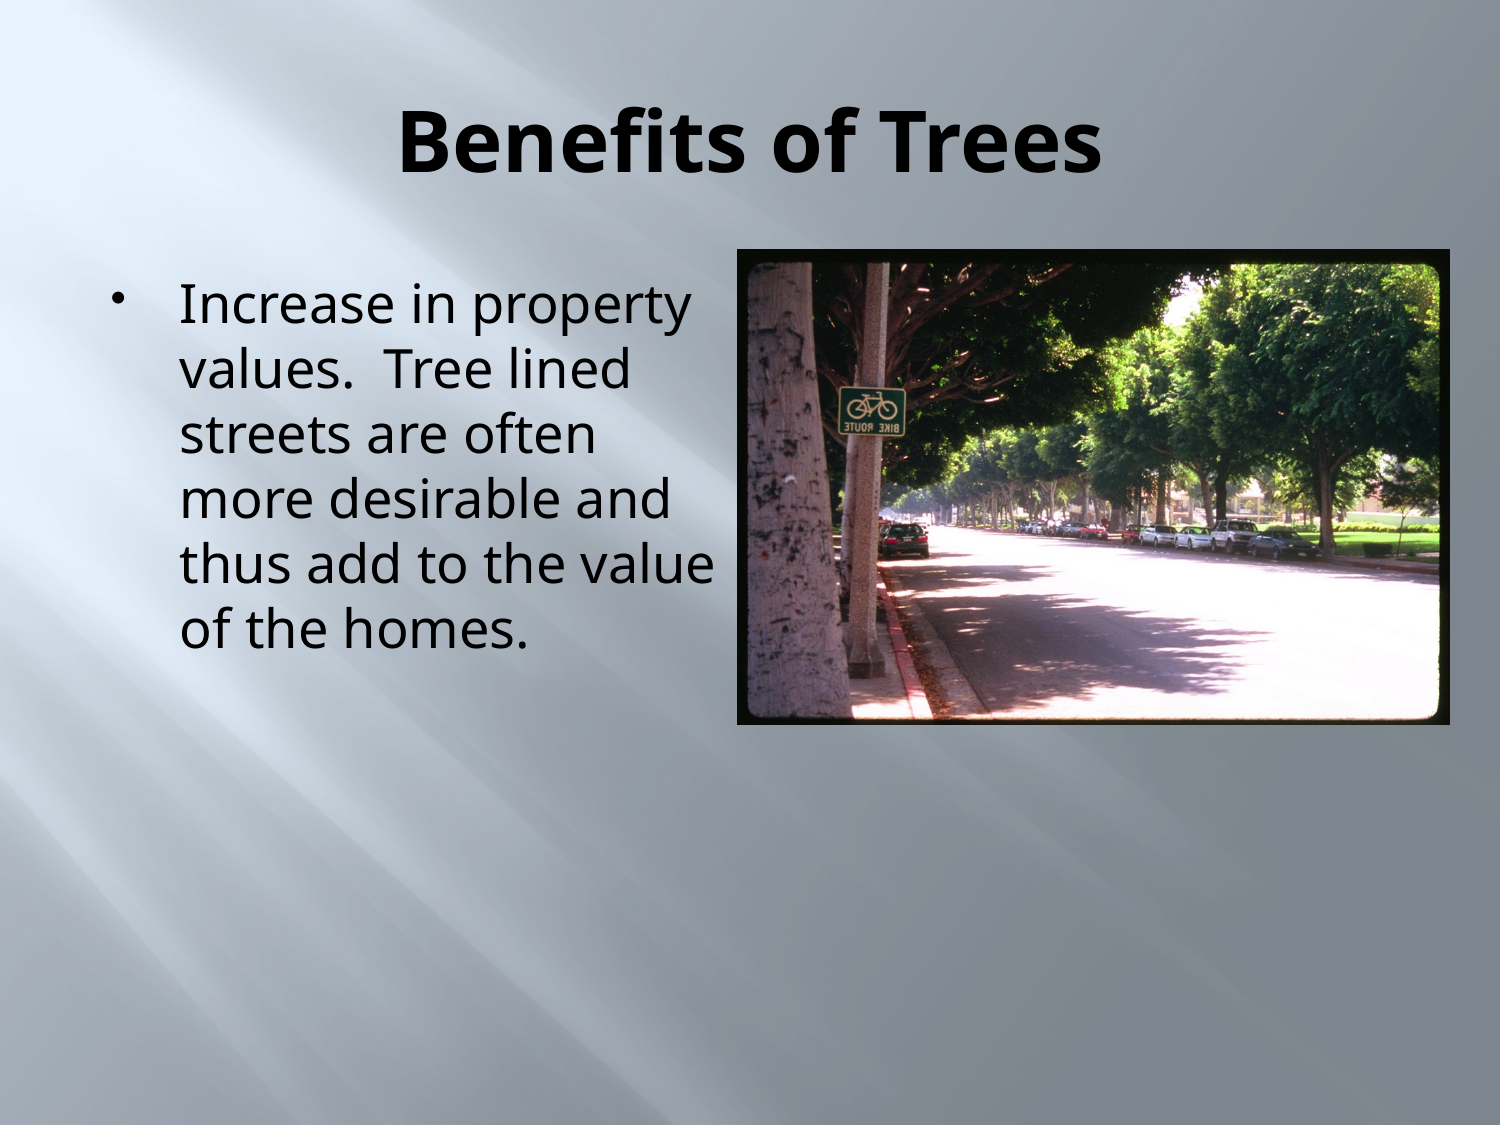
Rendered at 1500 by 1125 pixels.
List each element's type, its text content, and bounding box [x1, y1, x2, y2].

title Benefits of Trees [75, 45, 1425, 233]
picture [737, 249, 1451, 726]
list Increase in property values. Tree lined streets are often more desirable and thus add to the value of the homes. [75, 262, 738, 1005]
